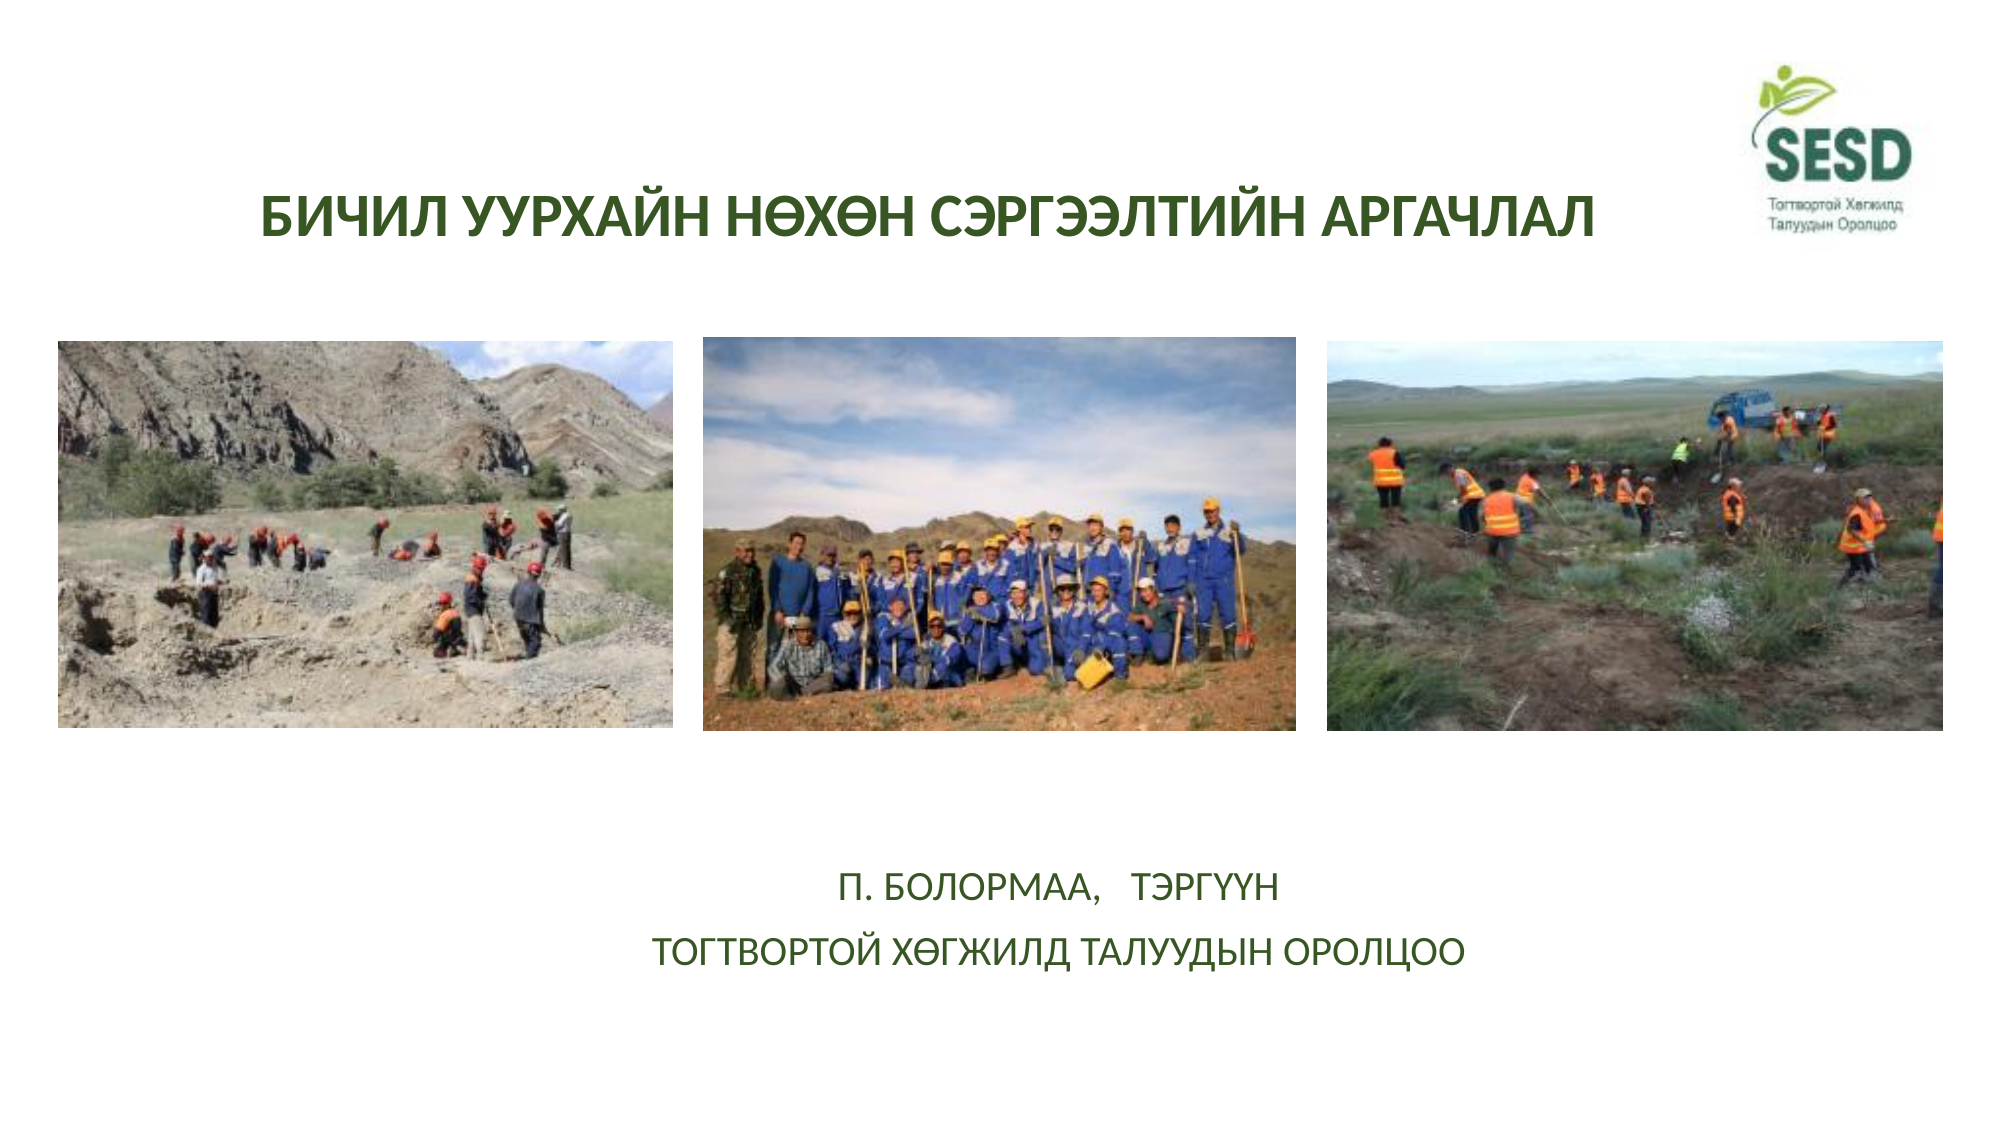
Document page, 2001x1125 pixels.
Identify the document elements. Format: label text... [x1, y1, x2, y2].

picture [58, 341, 673, 728]
title БИЧИЛ УУРХАЙН НӨХӨН СЭРГЭЭЛТИЙН АРГАЧЛАЛ [178, 82, 1678, 258]
picture [703, 337, 1296, 731]
subtitle П. БОЛОРМАА, ТЭРГҮҮН ТОГТВОРТОЙ ХӨГЖИЛД ТАЛУУДЫН ОРОЛЦОО [308, 775, 1809, 1048]
picture [1678, 0, 2000, 322]
picture [1327, 341, 1943, 731]
